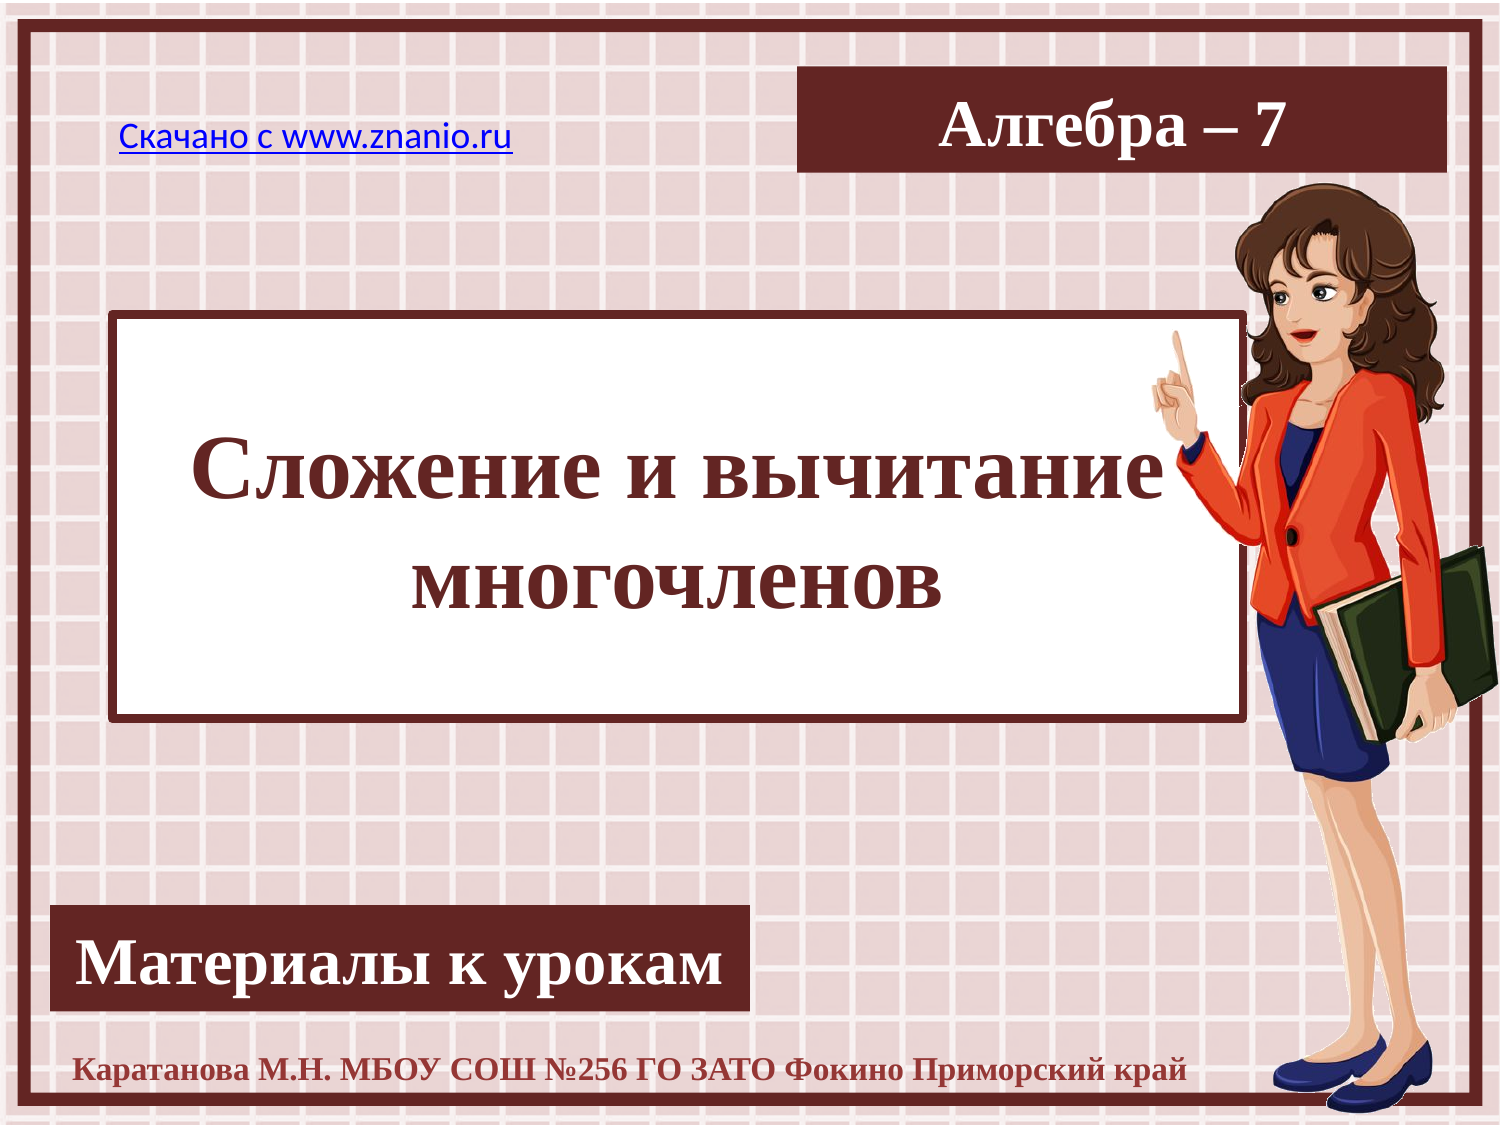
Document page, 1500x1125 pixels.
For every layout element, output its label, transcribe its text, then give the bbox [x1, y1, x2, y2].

picture [1150, 178, 1499, 1120]
text_box Скачано с www.znanio.ru [104, 104, 1146, 164]
